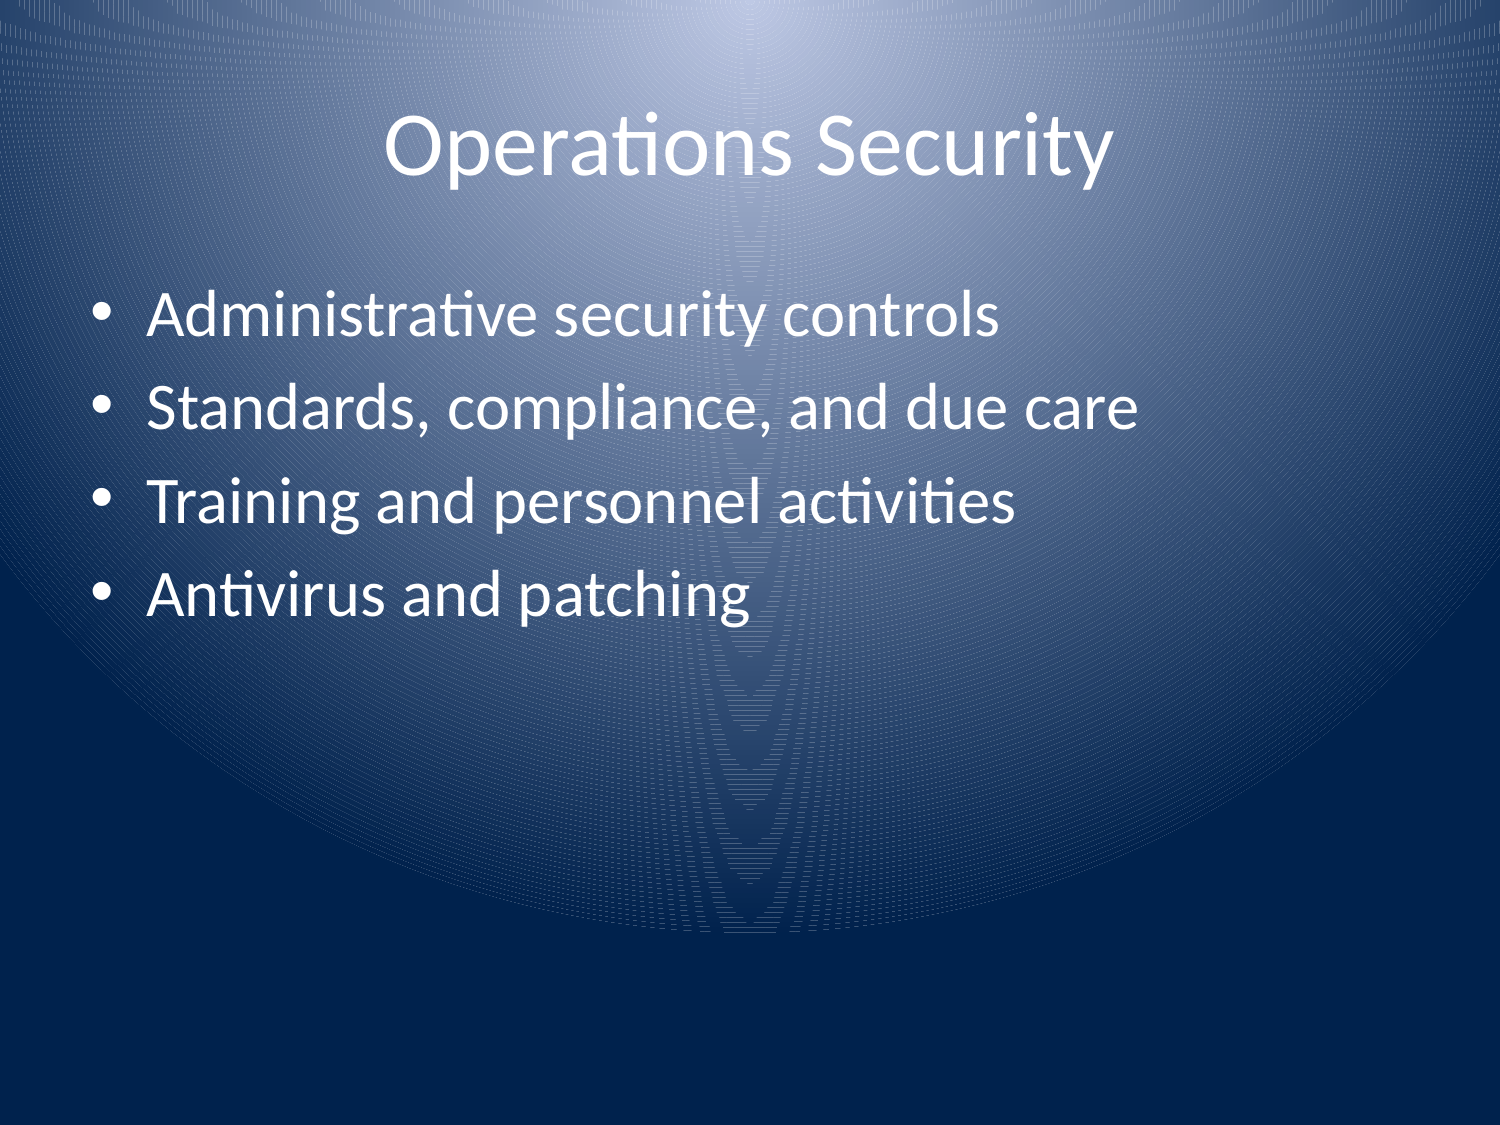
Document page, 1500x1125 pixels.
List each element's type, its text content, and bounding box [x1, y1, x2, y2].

list Administrative security controls Standards, compliance, and due care Training and personnel activities Antivirus and patching [75, 262, 1425, 1005]
title Operations Security [75, 45, 1425, 233]
